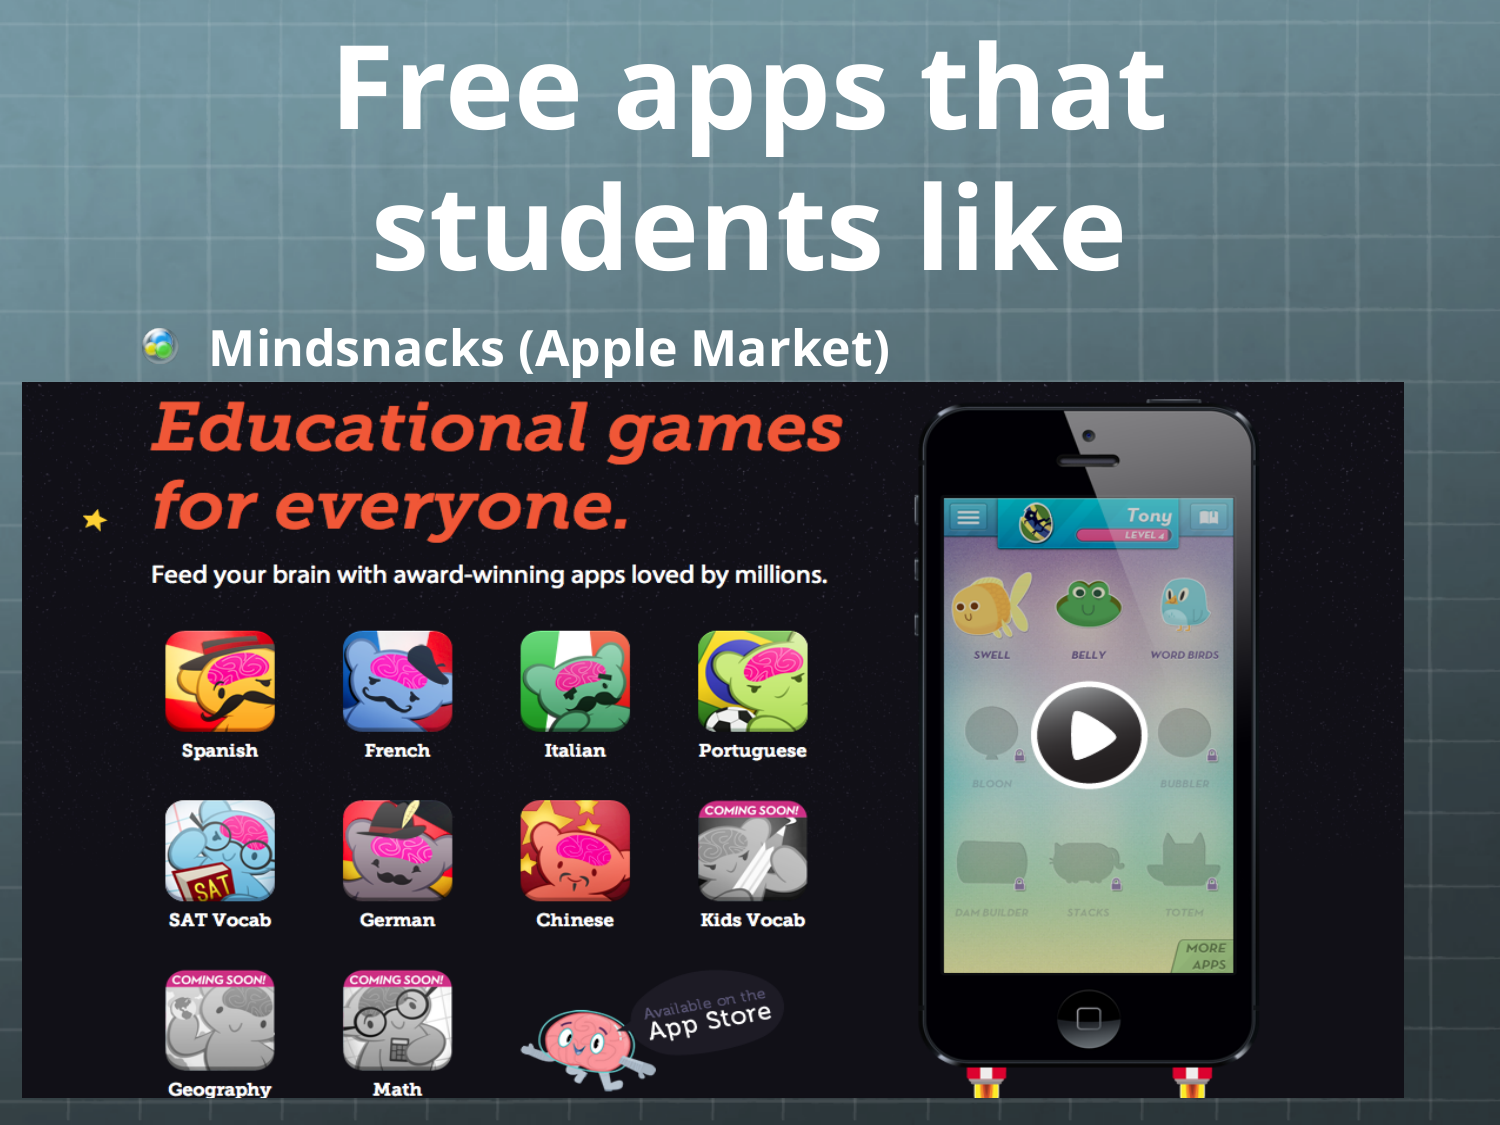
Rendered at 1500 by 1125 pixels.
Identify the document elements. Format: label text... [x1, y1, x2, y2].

list Mindsnacks (Apple Market) ) [127, 308, 1372, 360]
title Free apps that students like [127, 17, 1372, 289]
picture [0, 0, 1500, 1125]
